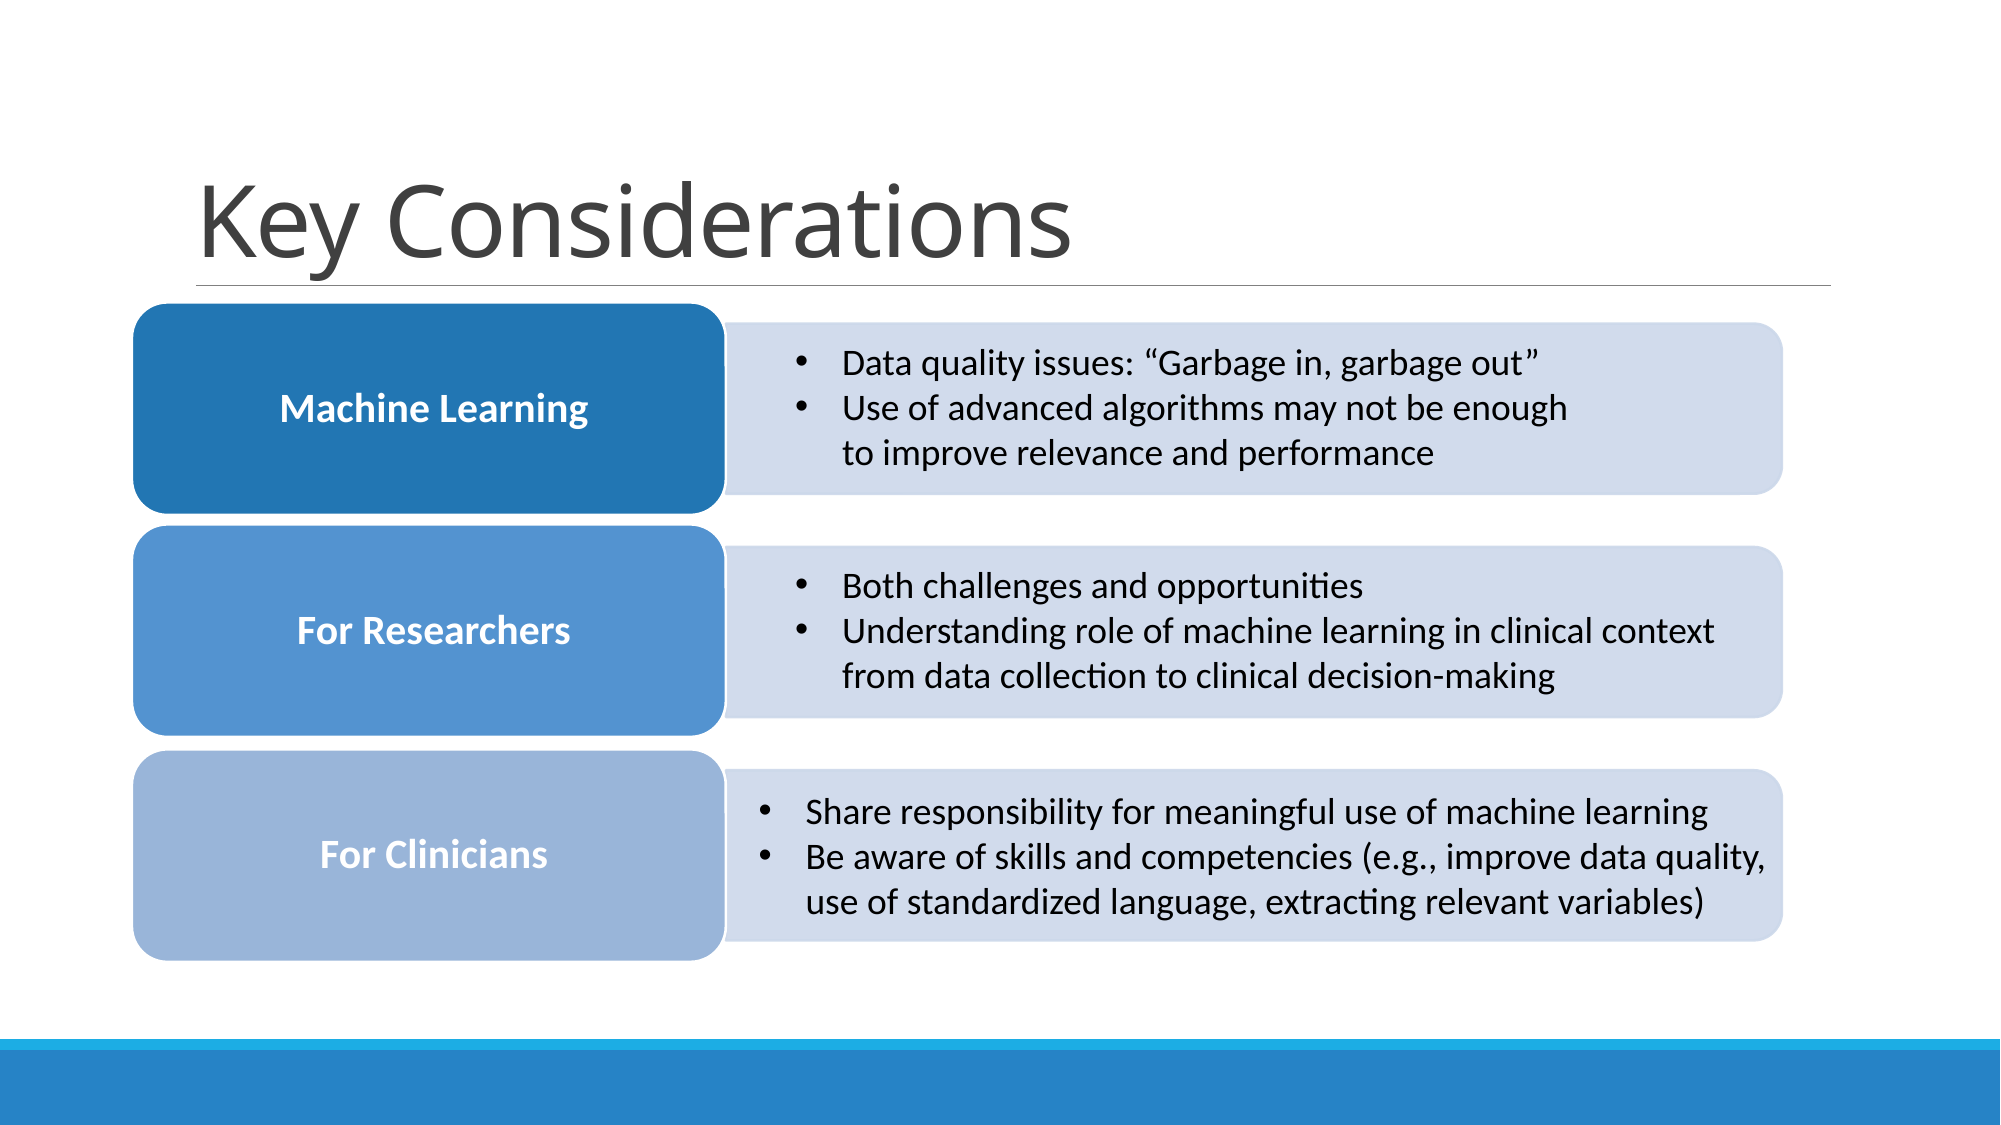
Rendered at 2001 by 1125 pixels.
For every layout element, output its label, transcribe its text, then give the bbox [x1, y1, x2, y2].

text_box Share responsibility for meaningful use of machine learning Be aware of skills and competencies (e.g., improve data quality, use of standardized language, extracting relevant variables) [743, 779, 1796, 975]
title Key Considerations [180, 47, 1830, 285]
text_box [131, 301, 1783, 963]
